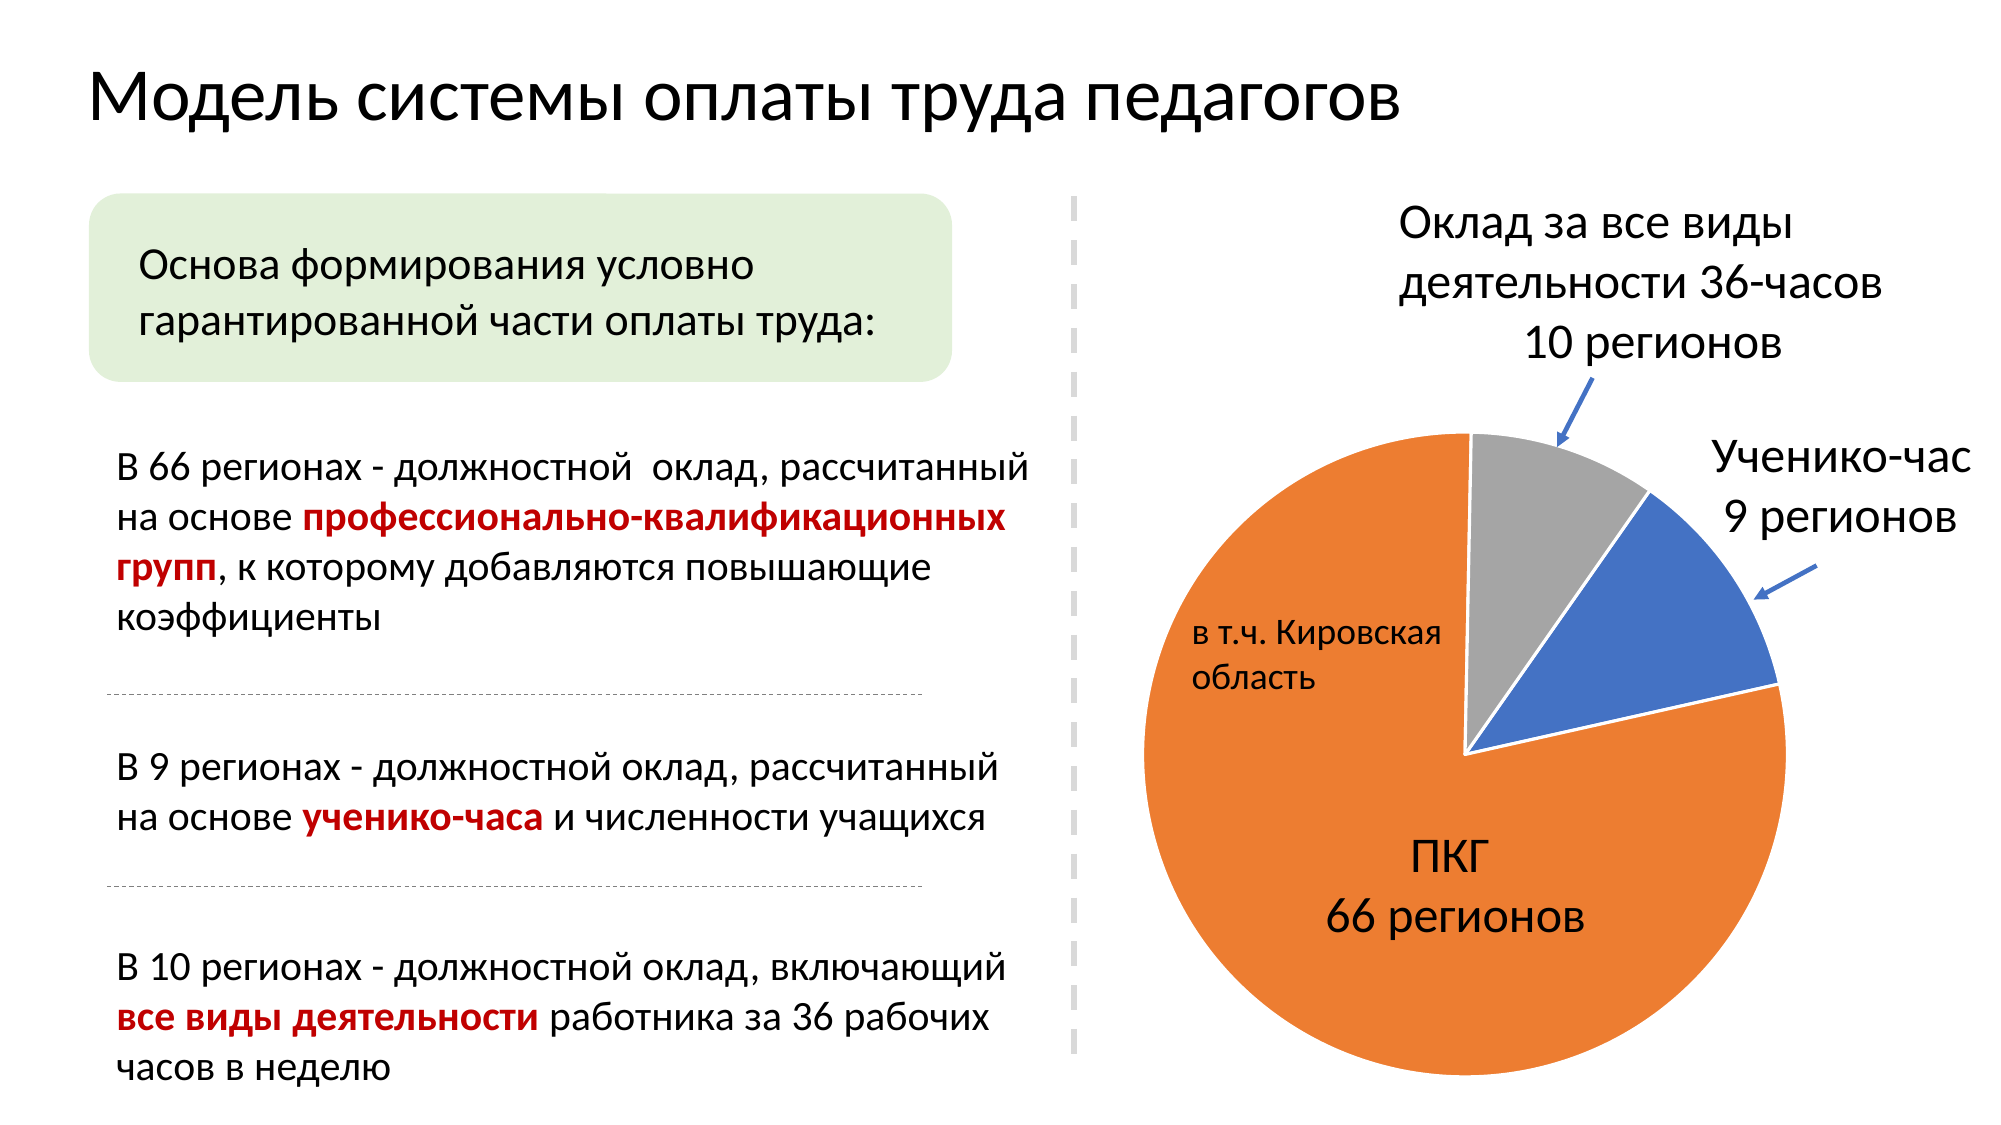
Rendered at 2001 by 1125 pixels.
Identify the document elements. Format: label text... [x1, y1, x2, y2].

text_box Ученико-час 9 регионов [1696, 415, 2000, 550]
chart [972, 418, 1958, 1091]
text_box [1753, 565, 1817, 600]
text_box [87, 216, 954, 383]
text_box В 66 регионах - должностной оклад, рассчитанный на основе профессионально-квалификационных групп, к которому добавляются повышающие коэффициенты В 9 регионах - должностной оклад, рассчитанный на основе ученико-часа и численности учащихся В 10 регионах - должностной оклад, включающий все виды деятельности работника за 36 рабочих часов в неделю [92, 415, 1056, 1056]
text_box Основа формирования условно гарантированной части оплаты труда: [123, 226, 924, 352]
text_box Модель системы оплаты труда педагогов [72, 0, 1786, 216]
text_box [1557, 377, 1593, 448]
text_box Оклад за все виды деятельности 36-часов 10 регионов [1384, 180, 2000, 376]
